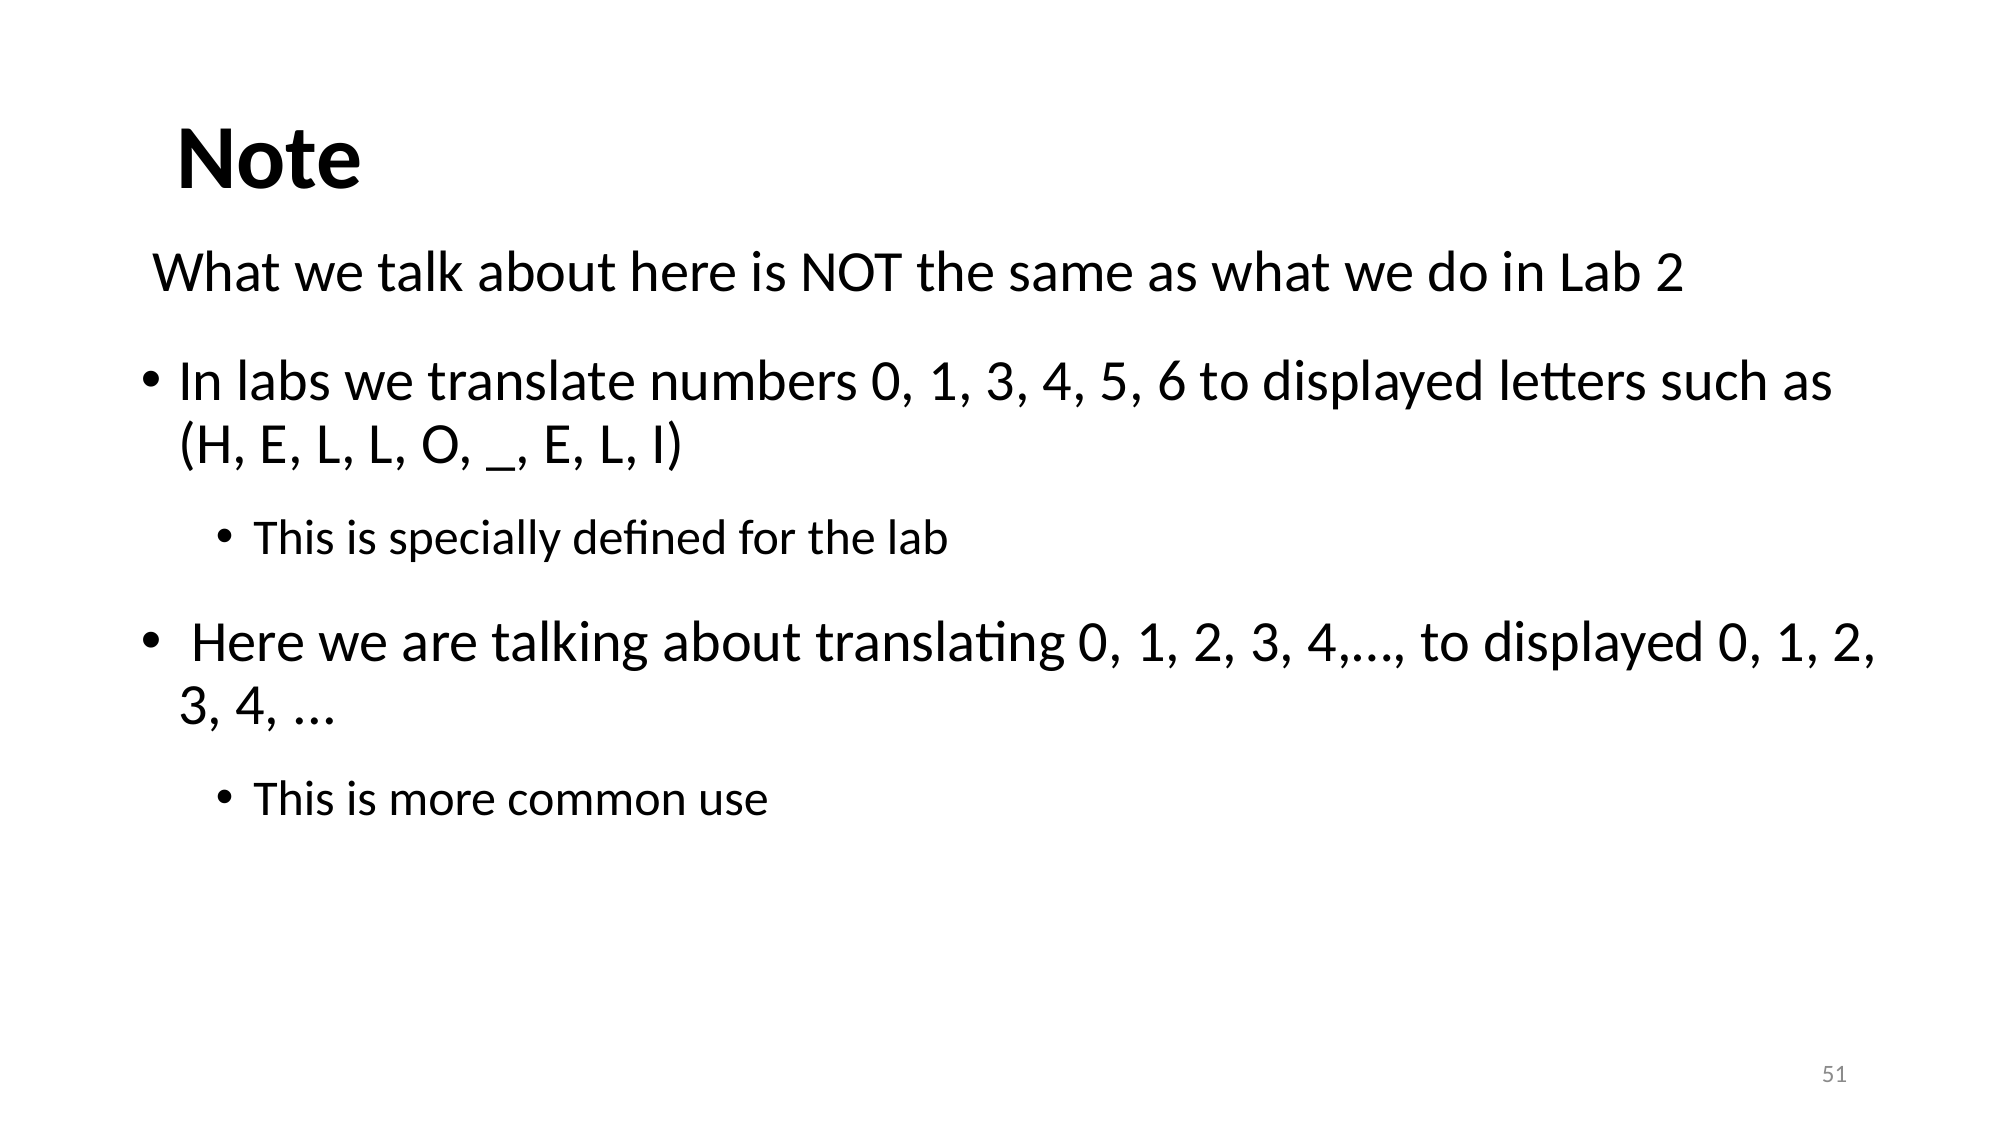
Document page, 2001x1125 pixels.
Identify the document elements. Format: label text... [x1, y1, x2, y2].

title Note [161, 83, 1900, 233]
list What we talk about here is NOT the same as what we do in Lab 2 In labs we translate numbers 0, 1, 3, 4, 5, 6 to displayed letters such as (H, E, L, L, O, _, E, L, I) This is specially defined for the lab Here we are talking about translating 0, 1, 2, 3, 4,…, to displayed 0, 1, 2, 3, 4, ... This is more common use [125, 233, 1900, 1043]
slide_number 51 [1412, 1042, 1863, 1103]
